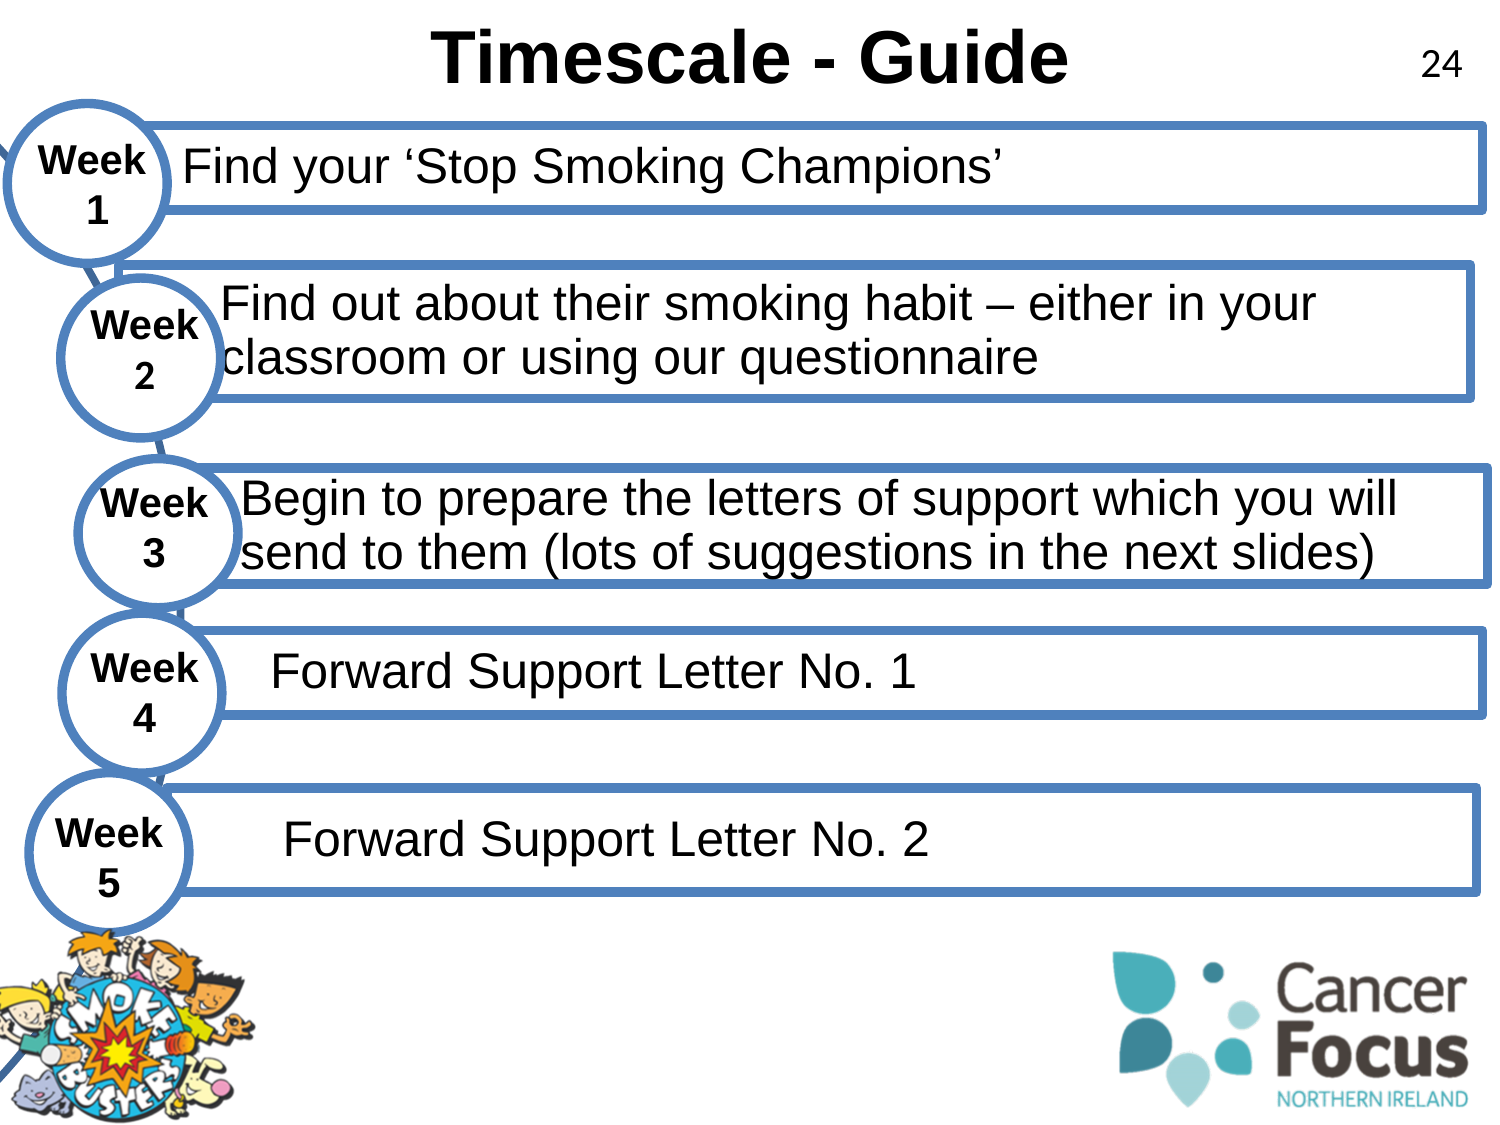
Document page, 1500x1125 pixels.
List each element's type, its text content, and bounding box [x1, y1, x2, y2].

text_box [0, 101, 1483, 1125]
picture [0, 927, 259, 1125]
slide_number 24 [1128, 30, 1478, 91]
picture [1072, 914, 1500, 1125]
title Timescale - Guide [76, 5, 1425, 100]
